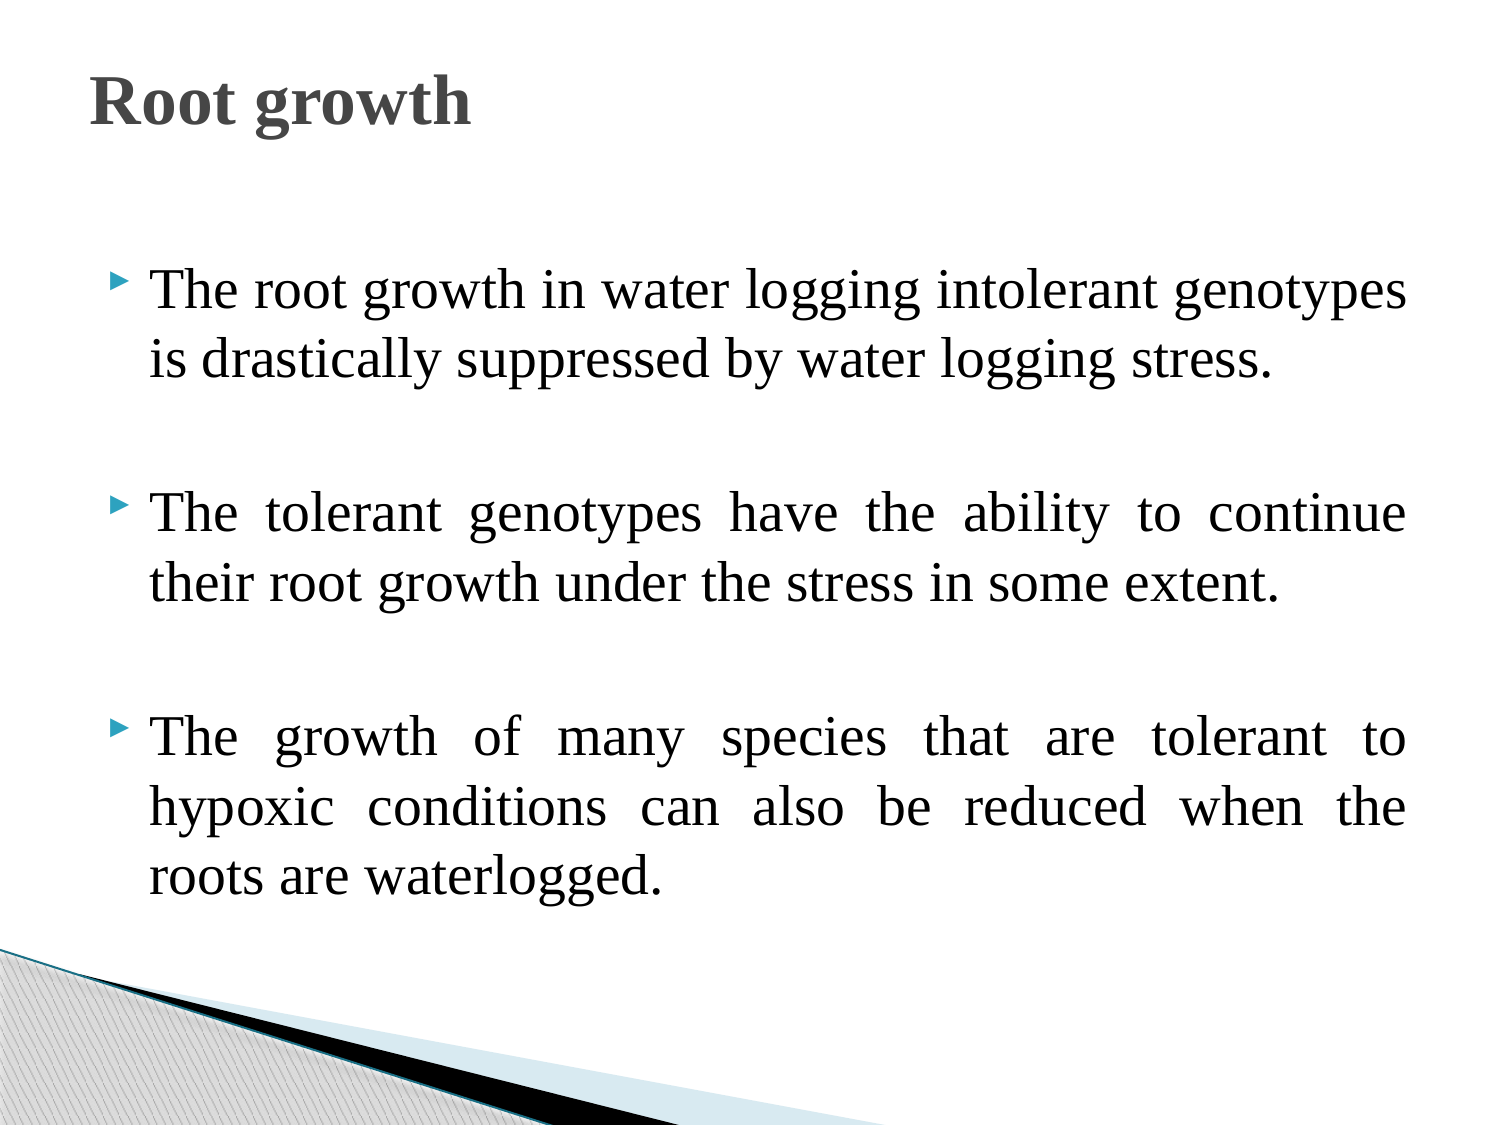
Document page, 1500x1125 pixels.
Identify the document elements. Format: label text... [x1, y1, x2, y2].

title Root growth [75, 45, 1425, 233]
list The root growth in water logging intolerant genotypes is drastically suppressed by water logging stress. The tolerant genotypes have the ability to continue their root growth under the stress in some extent. The growth of many species that are tolerant to hypoxic conditions can also be reduced when the roots are waterlogged. [75, 243, 1425, 986]
